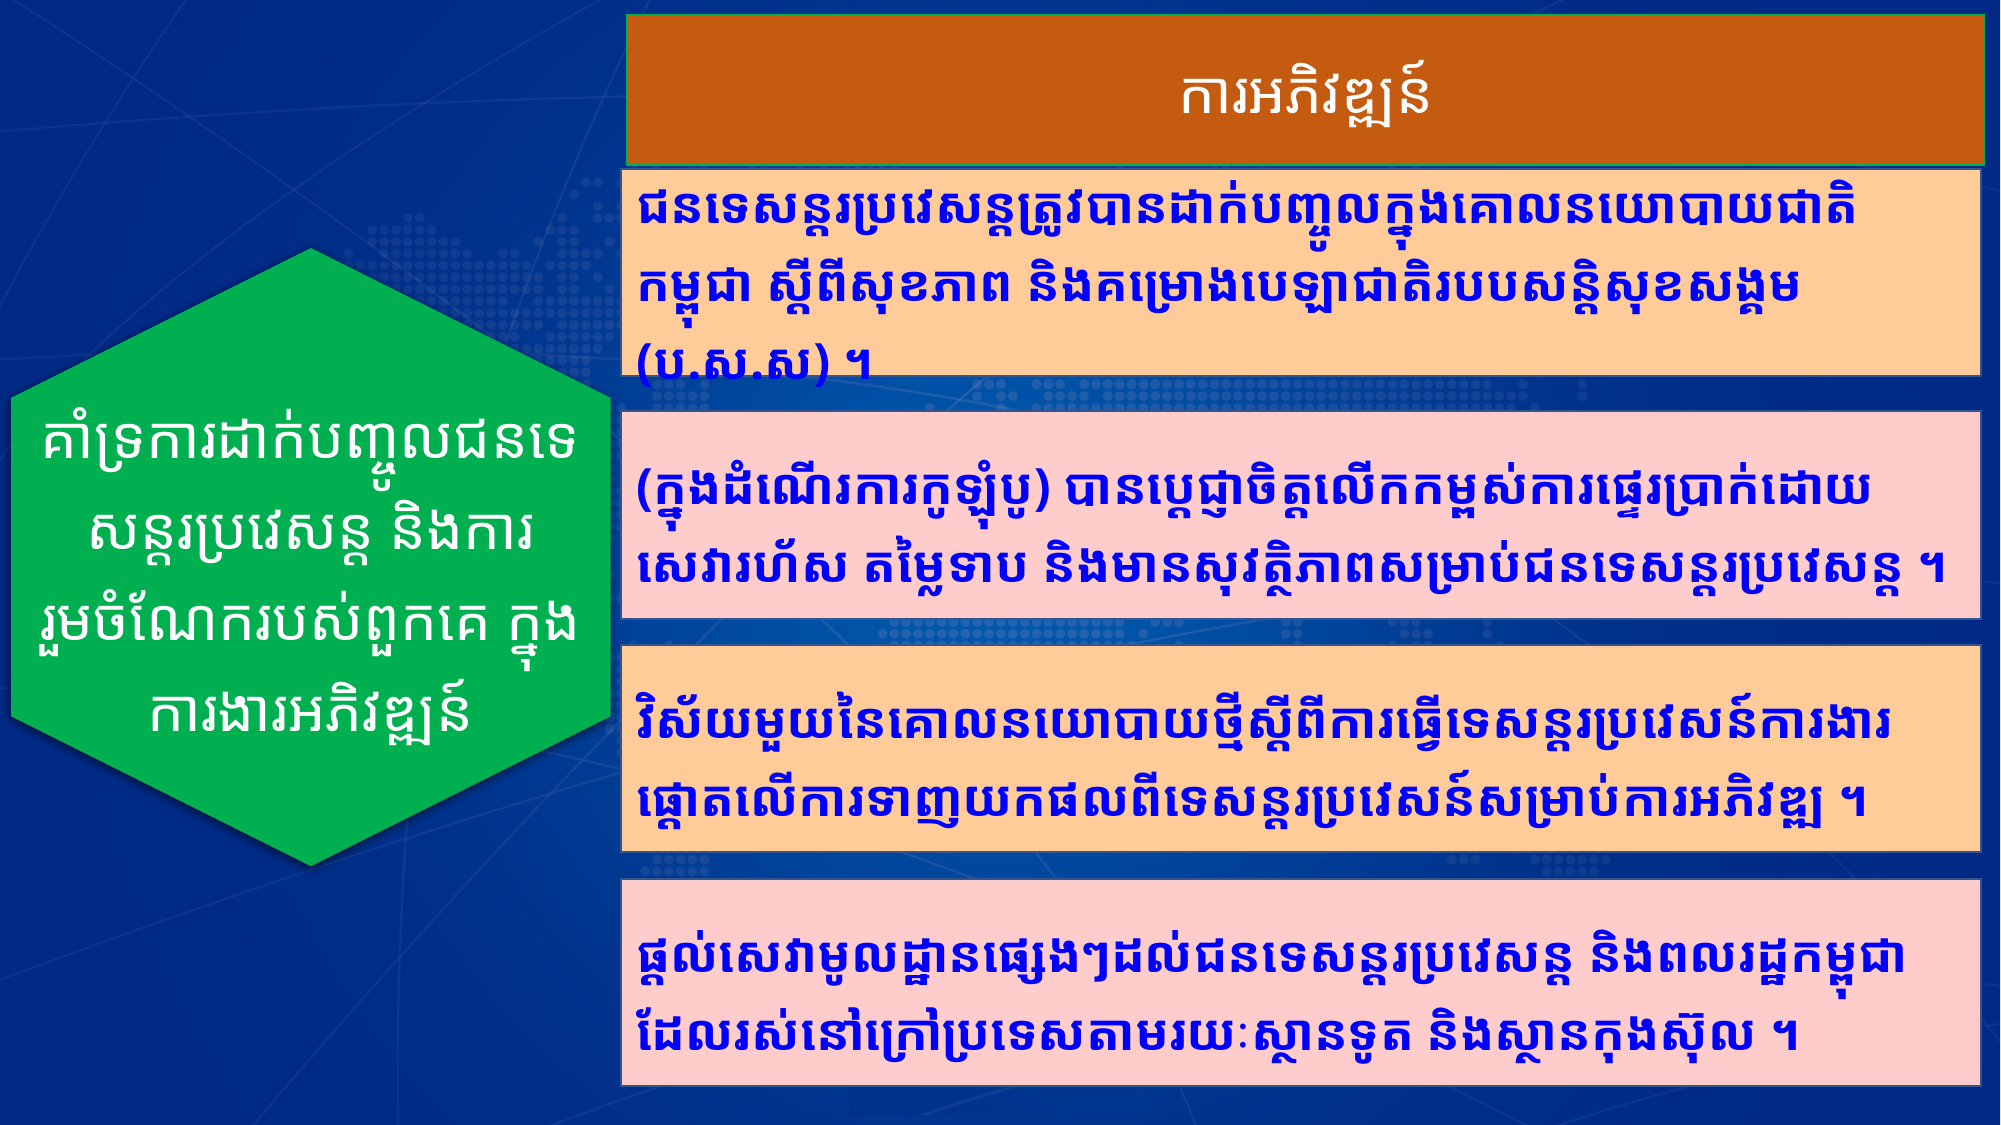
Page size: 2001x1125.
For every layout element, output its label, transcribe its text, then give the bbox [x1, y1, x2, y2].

text_box ការអភិវឌ្ឍន៍ [626, 14, 1985, 166]
text_box វិស័យមួយនៃគោលនយោបាយថ្មីស្តីពីការធ្វើទេសន្តរប្រវេសន៍ការងារ ផ្តោតលើការទាញយកផលពីទេសន្តរប្រវេសន៍សម្រាប់ការអភិវឌ្ឍ ។ [620, 644, 1982, 853]
picture [0, 0, 2001, 1125]
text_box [11, 247, 611, 867]
text_box (ក្នុងដំណើរការកូឡុំបូ) បានប្តេជ្ញាចិត្តលើកកម្ពស់ការផ្ទេរប្រាក់ដោយ សេវារហ័ស តម្លៃទាប និងមានសុវត្ថិភាពសម្រាប់ជនទេសន្តរប្រវេសន្ត ។ [620, 410, 1982, 620]
text_box ផ្តល់សេវាមូលដ្ឋានផ្សេងៗដល់ជនទេសន្តរប្រវេសន្ត និងពលរដ្ឋកម្ពុជាដែលរស់នៅក្រៅប្រទេសតាមរយៈស្ថានទូត និងស្ថានកុងស៊ុល​ ។ [620, 878, 1982, 1087]
text_box ជនទេសន្តរប្រវេសន្តត្រូវបានដាក់បញ្ចូលក្នុងគោលនយោបាយជាតិកម្ពុជា ស្តីពីសុខភាព និងគម្រោងបេឡាជាតិរបបសន្តិសុខសង្គម (ប.ស.ស) ។ [620, 168, 1982, 377]
